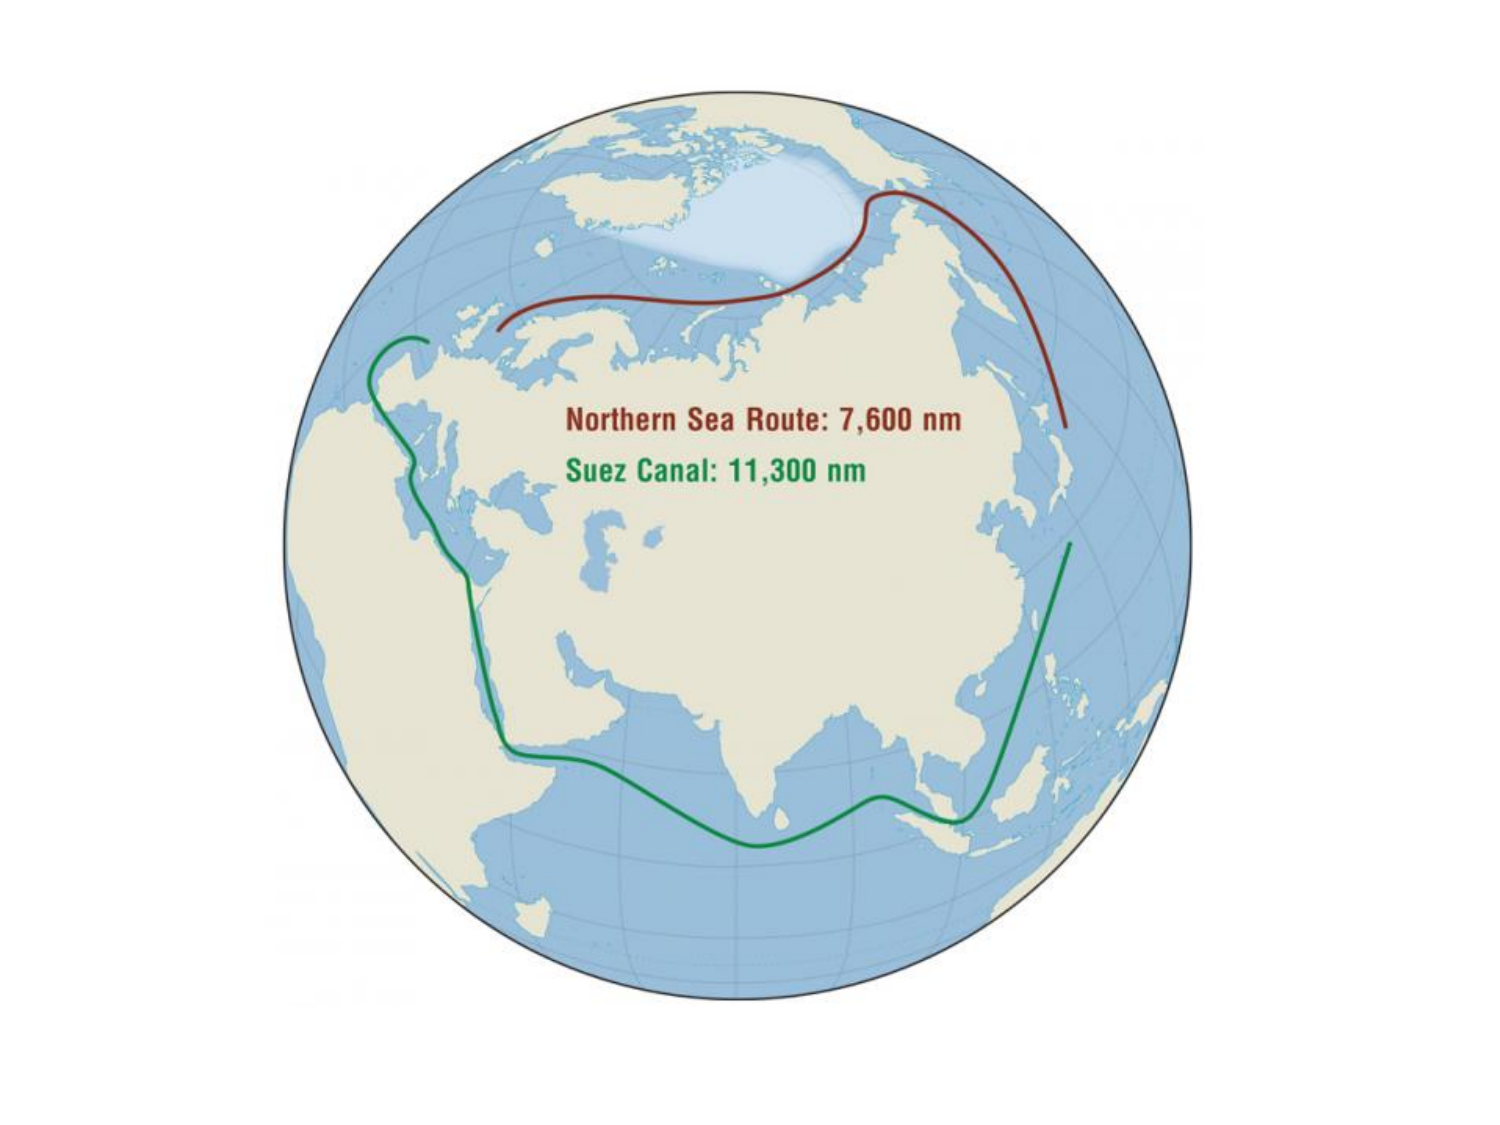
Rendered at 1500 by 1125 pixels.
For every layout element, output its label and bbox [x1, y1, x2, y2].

picture [265, 77, 1204, 1007]
